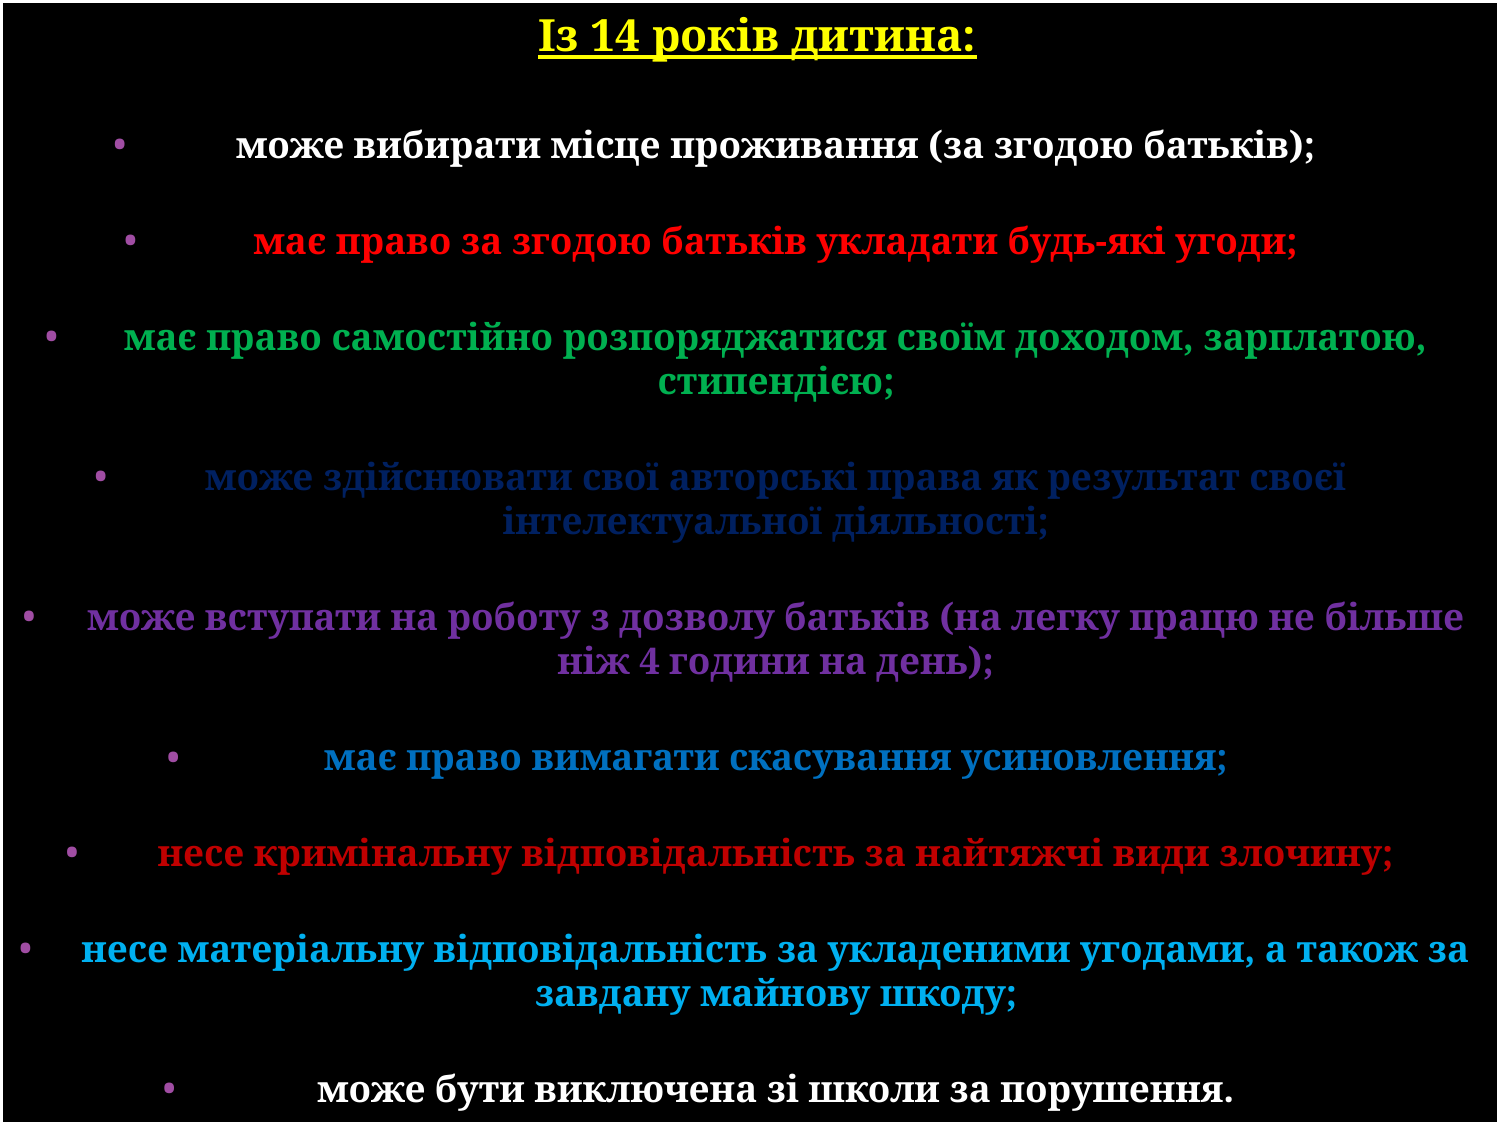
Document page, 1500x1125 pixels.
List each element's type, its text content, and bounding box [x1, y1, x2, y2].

list Із 14 років дитина: може вибирати місце проживання (за згодою батьків); має право за згодою батьків укладати будь-які угоди; має право самостійно розпоряджатися своїм доходом, зарплатою, стипендією; може здійснювати свої авторські права як результат своєї інтелектуальної діяльності; може вступати на роботу з дозволу батьків (на легку працю не більше ніж 4 години на день); має право вимагати скасування усиновлення; несе кримінальну відповідальність за найтяжчі види злочину; несе матеріальну відповідальність за укладеними угодами, а також за завдану майнову шкоду; може бути виключена зі школи за порушення. [0, 0, 1500, 1125]
